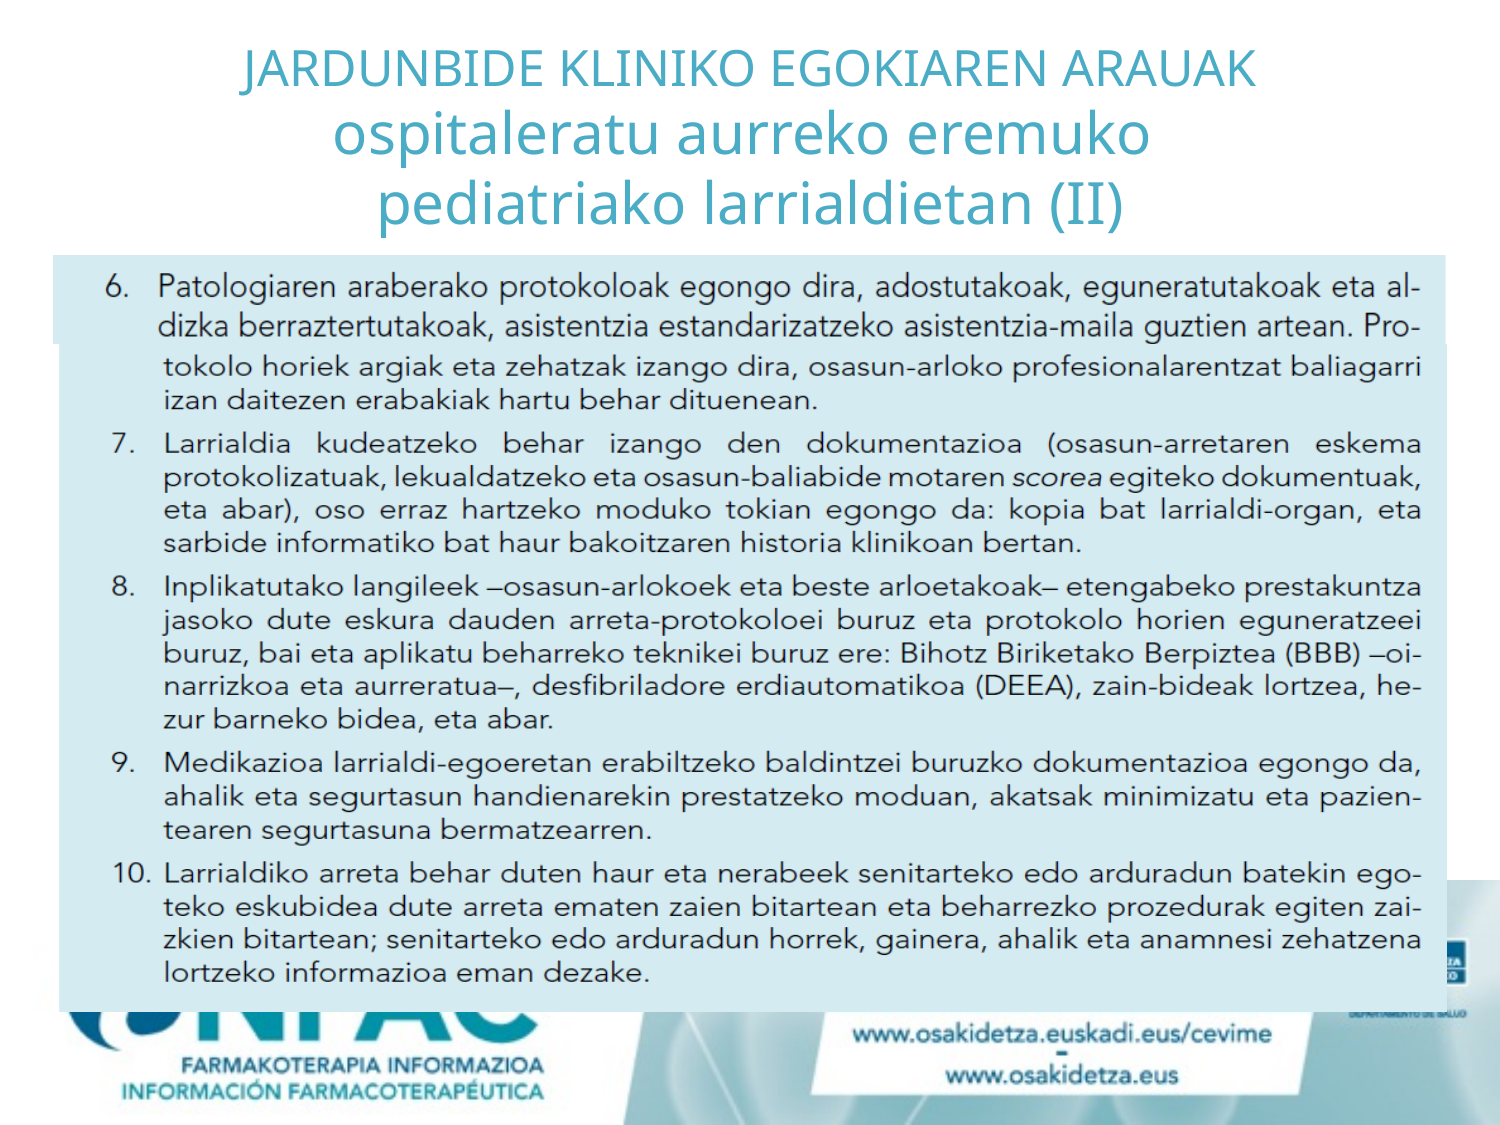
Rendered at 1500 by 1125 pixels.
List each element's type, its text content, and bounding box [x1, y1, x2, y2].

picture [1, 880, 1500, 1125]
title JARDUNBIDE KLINIKO EGOKIAREN ARAUAK ospitaleratu aurreko eremuko pediatriako larrialdietan (II) [29, 42, 1471, 231]
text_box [52, 255, 1448, 1012]
